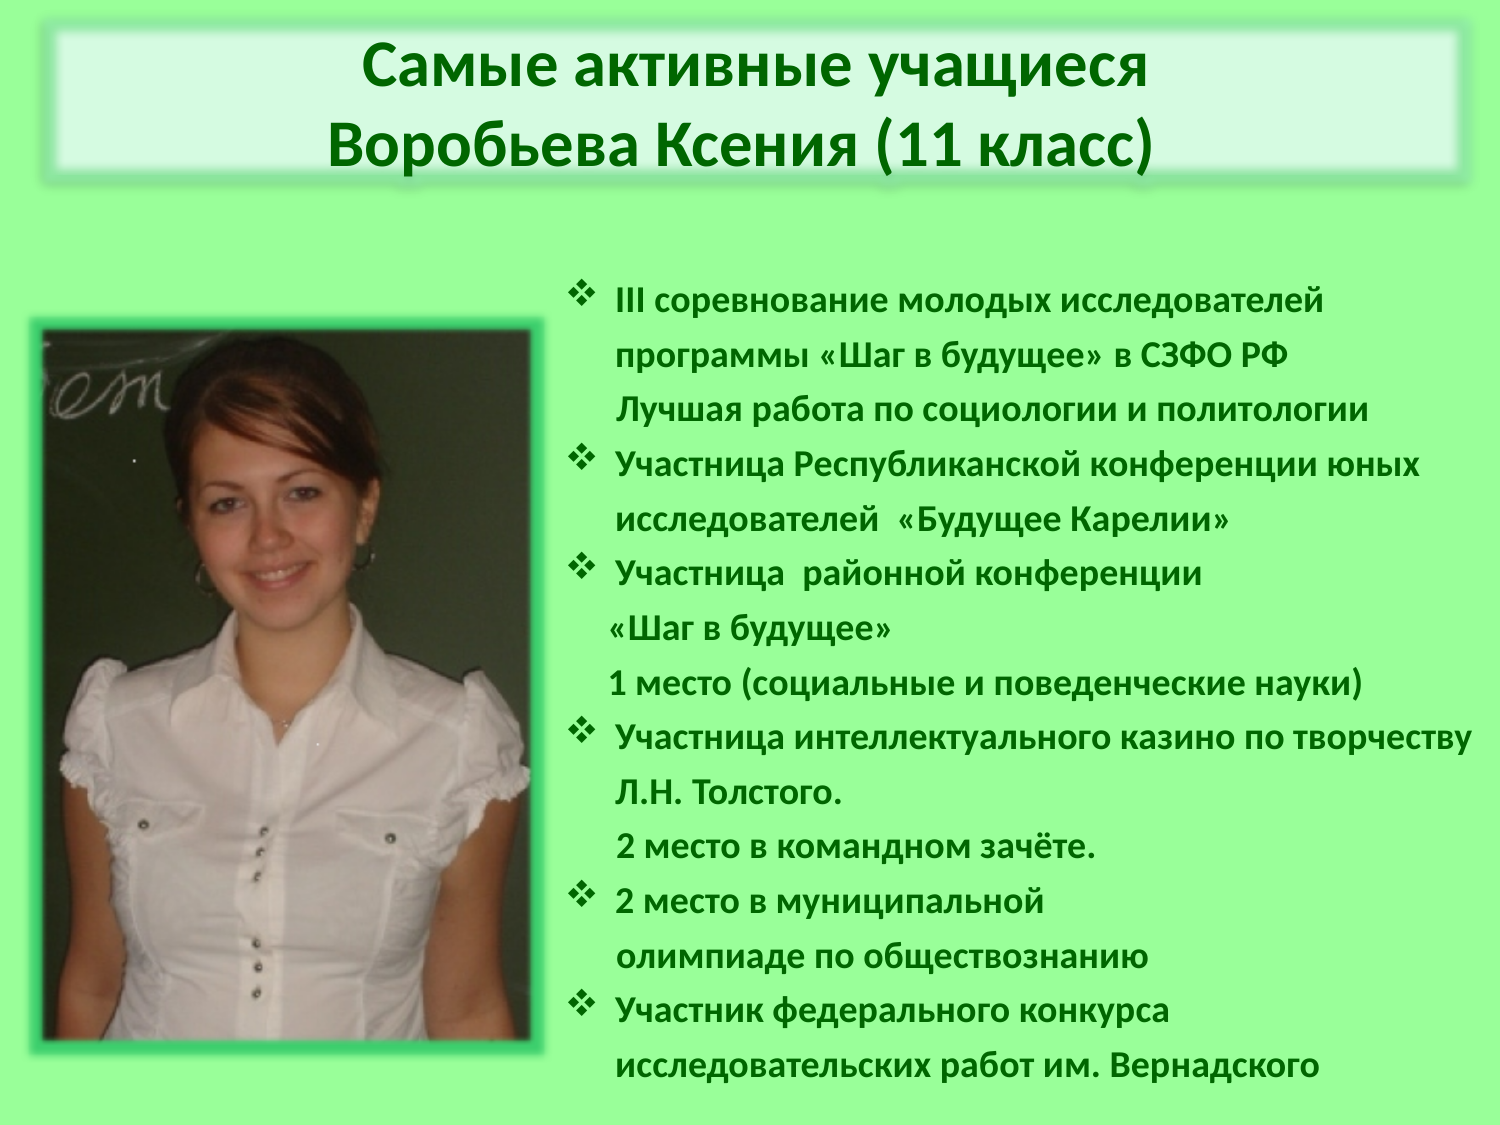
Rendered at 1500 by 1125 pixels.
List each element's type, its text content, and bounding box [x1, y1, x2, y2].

text_box Самые активные учащиеся Воробьева Ксения (11 класс) [62, 37, 1452, 163]
list III соревнование молодых исследователей программы «Шаг в будущее» в СЗФО РФ Лучшая работа по социологии и политологии Участница Республиканской конференции юных исследователей «Будущее Карелии» Участница районной конференции «Шаг в будущее» 1 место (социальные и поведенческие науки) Участница интеллектуального казино по творчеству Л.Н. Толстого. 2 место в командном зачёте. 2 место в муниципальной олимпиаде по обществознанию Участник федерального конкурса исследовательских работ им. Вернадского [549, 212, 1500, 1102]
picture [37, 324, 536, 1046]
